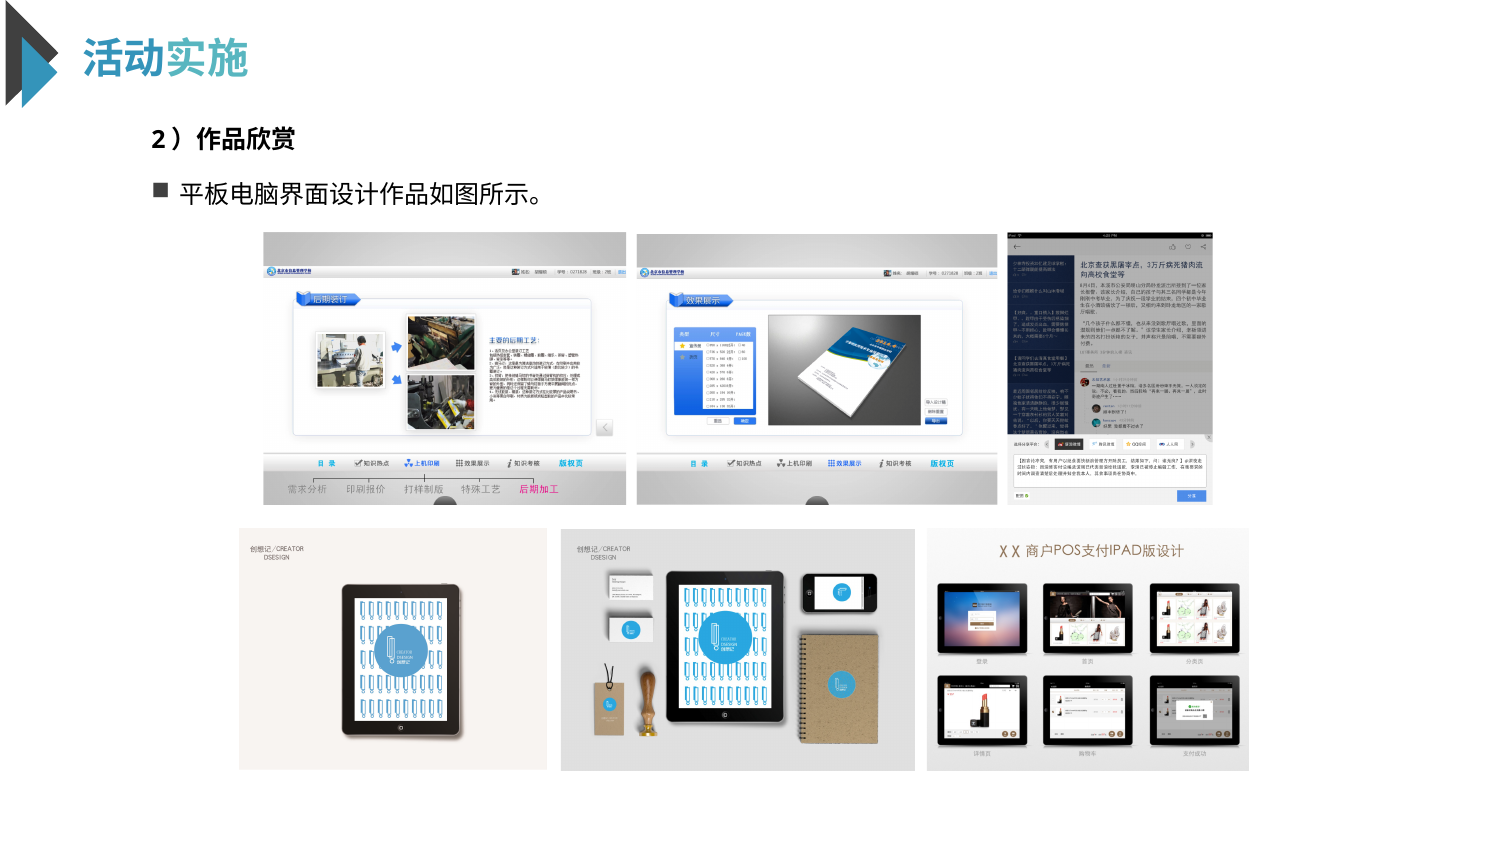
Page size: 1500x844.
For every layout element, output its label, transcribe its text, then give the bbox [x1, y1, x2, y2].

text_box [5, 0, 59, 106]
picture [239, 528, 547, 770]
text_box 活动实施 [82, 31, 250, 83]
text_box 2）作品欣赏 平板电脑界面设计作品如图所示。 [151, 108, 1122, 209]
text_box [21, 36, 58, 108]
picture [1007, 232, 1213, 505]
picture [636, 234, 998, 505]
picture [560, 529, 915, 771]
picture [926, 528, 1249, 771]
picture [263, 232, 627, 505]
